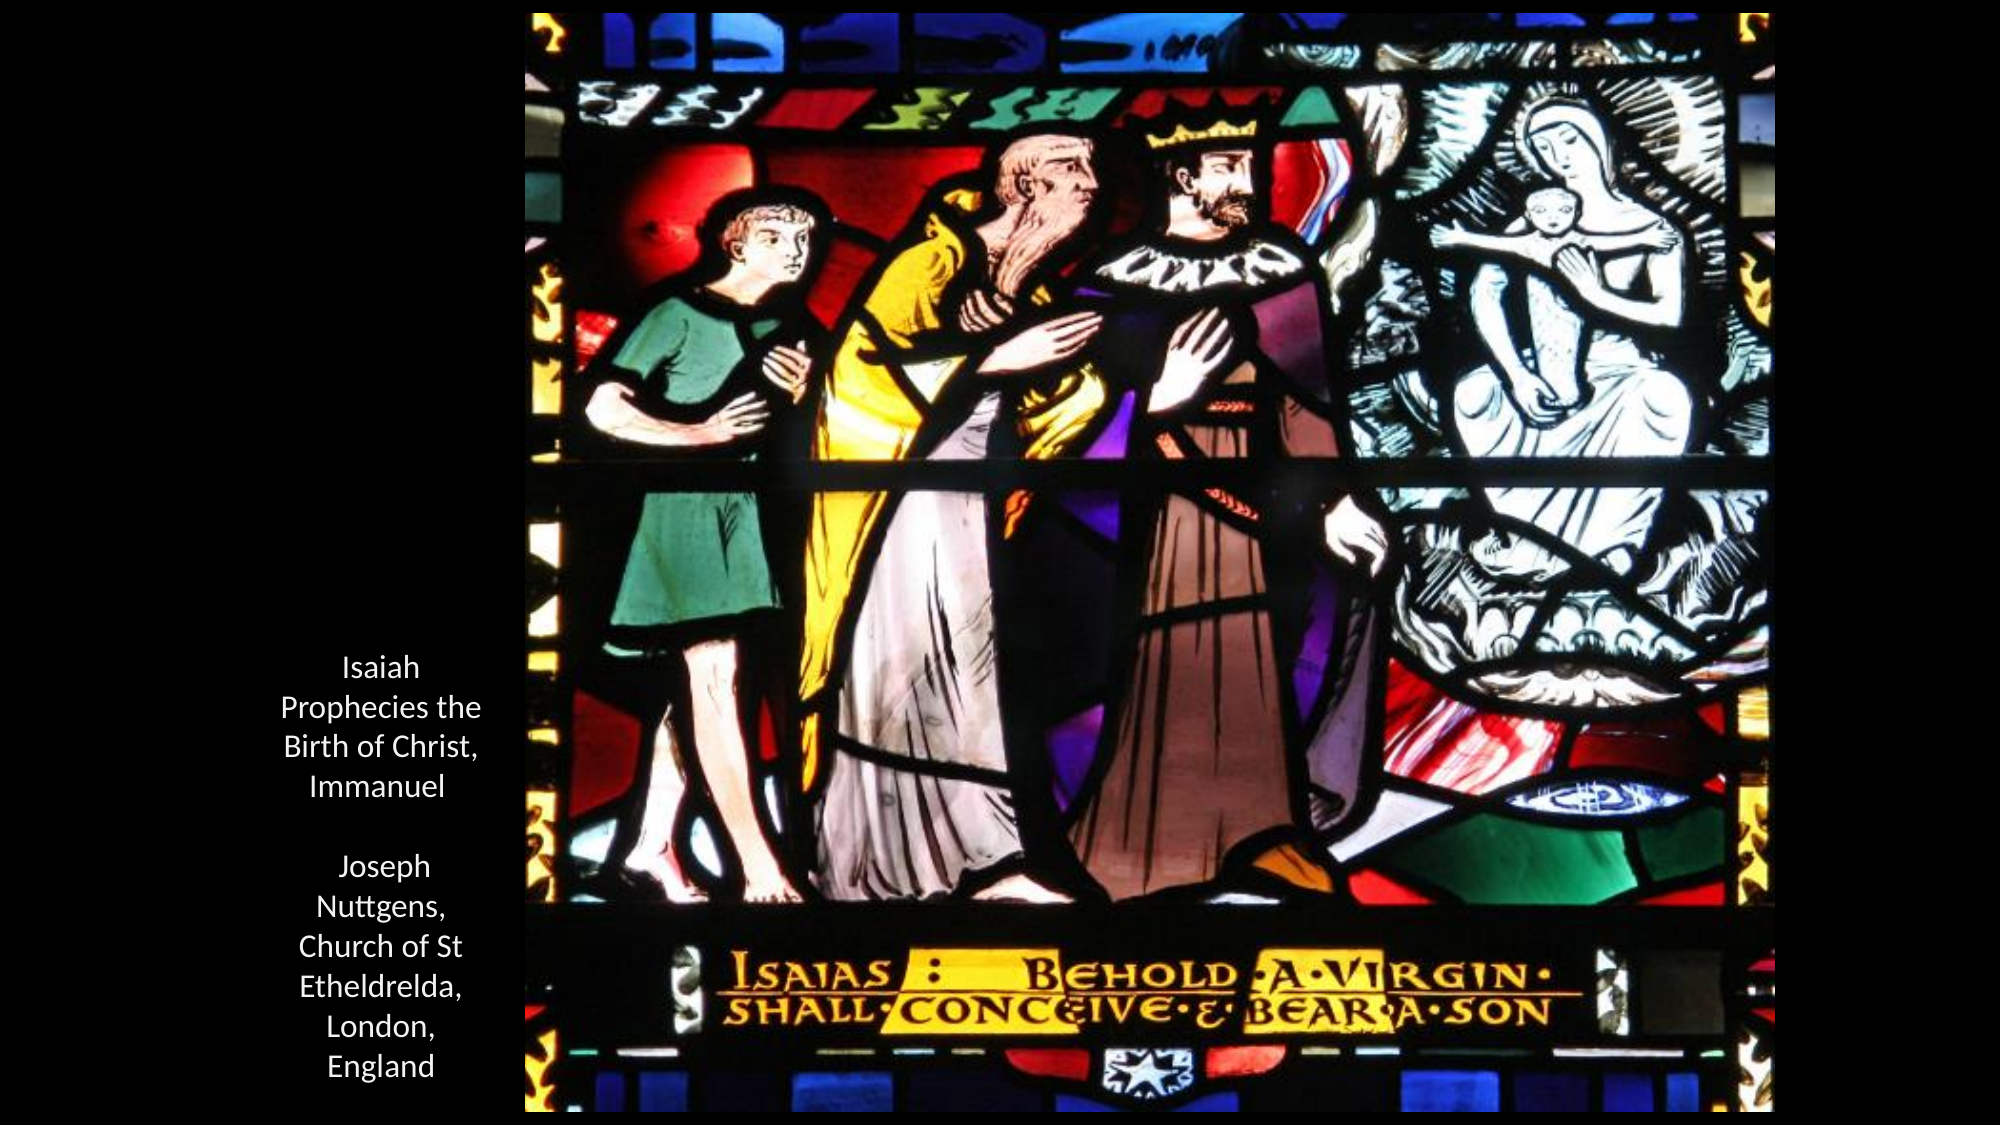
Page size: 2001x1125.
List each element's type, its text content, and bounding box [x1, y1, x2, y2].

picture [524, 13, 1776, 1112]
text_box Isaiah Prophecies the Birth of Christ, Immanuel Joseph Nuttgens, Church of St Etheldrelda, London, England [262, 637, 500, 1092]
